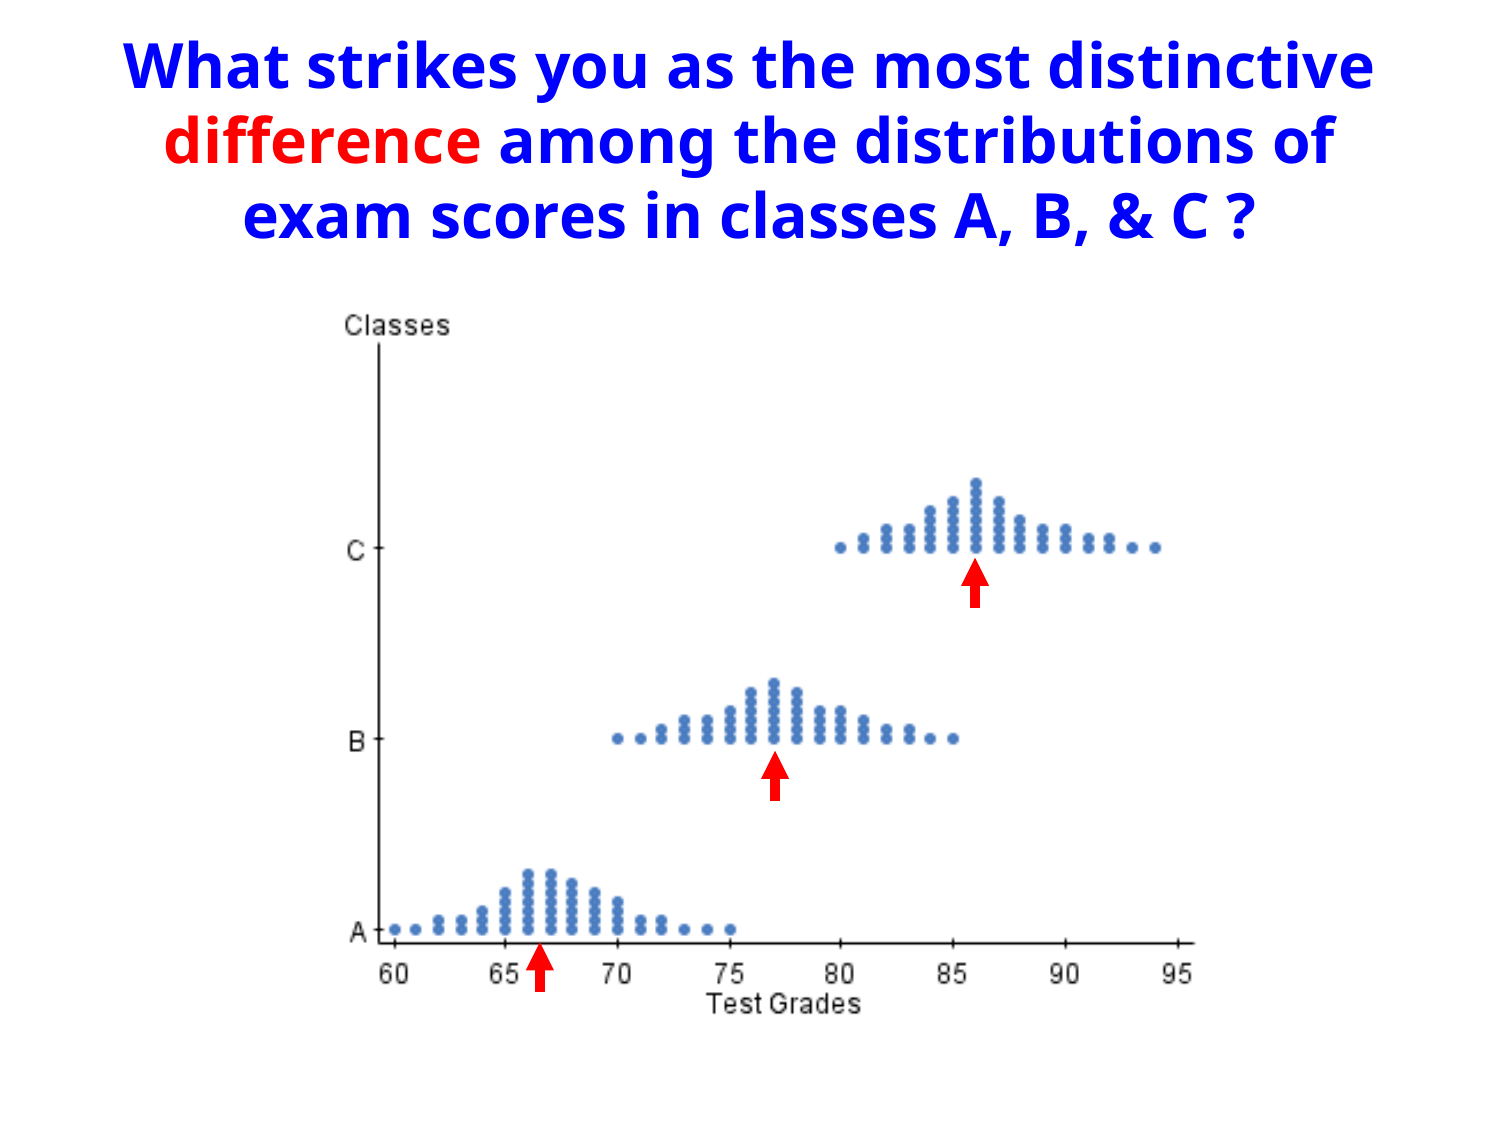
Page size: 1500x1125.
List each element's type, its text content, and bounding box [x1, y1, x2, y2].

title What strikes you as the most distinctive difference among the distributions of exam scores in classes A, B, & C ? [75, 45, 1425, 233]
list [337, 299, 1265, 1051]
